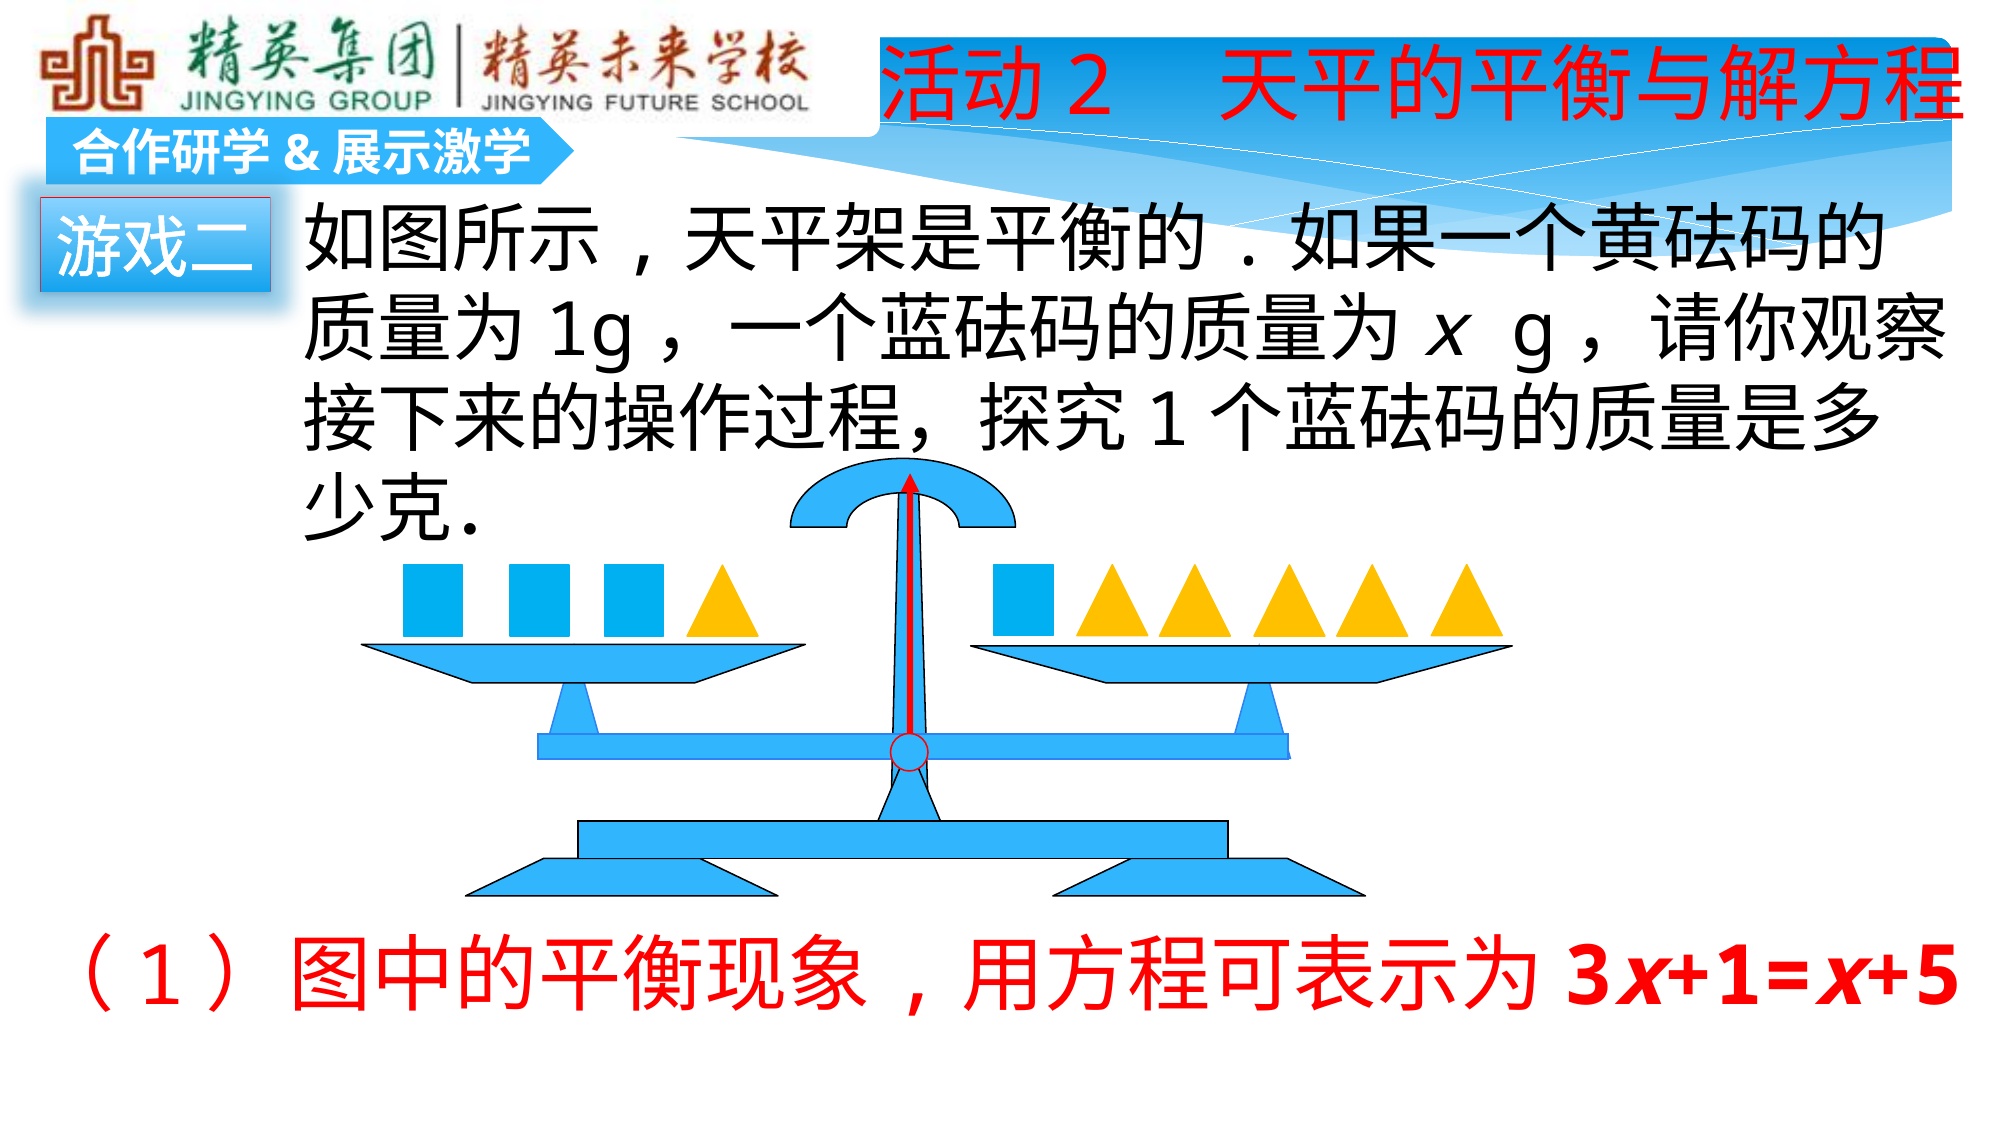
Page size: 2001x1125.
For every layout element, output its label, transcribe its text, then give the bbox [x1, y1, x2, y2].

text_box [687, 565, 758, 637]
text_box 活动2 天平的平衡与解方程 [885, 23, 1982, 139]
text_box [790, 458, 1016, 821]
text_box 游戏二 [40, 197, 271, 292]
picture [0, 0, 881, 138]
text_box [549, 683, 599, 734]
text_box 如图所示,天平架是平衡的.如果一个黄砝码的质量为1g，一个蓝砝码的质量为x g，请你观察接下来的操作过程，探究1个蓝砝码的质量是多少克． [287, 183, 1965, 558]
text_box [465, 858, 778, 896]
text_box [1234, 683, 1284, 734]
text_box [361, 644, 784, 683]
text_box [1021, 564, 1054, 636]
text_box [403, 565, 463, 636]
text_box [577, 820, 1228, 859]
text_box [1336, 564, 1408, 637]
text_box [1254, 564, 1325, 637]
text_box [538, 734, 784, 760]
text_box [1021, 645, 1513, 683]
text_box [510, 565, 570, 636]
text_box [604, 565, 664, 636]
text_box 合作研学&展示激学 [44, 148, 576, 183]
text_box [1431, 564, 1503, 636]
text_box [1076, 564, 1148, 636]
text_box [1021, 734, 1289, 760]
text_box [1159, 564, 1231, 637]
text_box （1）图中的平衡现象,用方程可表示为3x+1=x+5 [17, 913, 1979, 1029]
